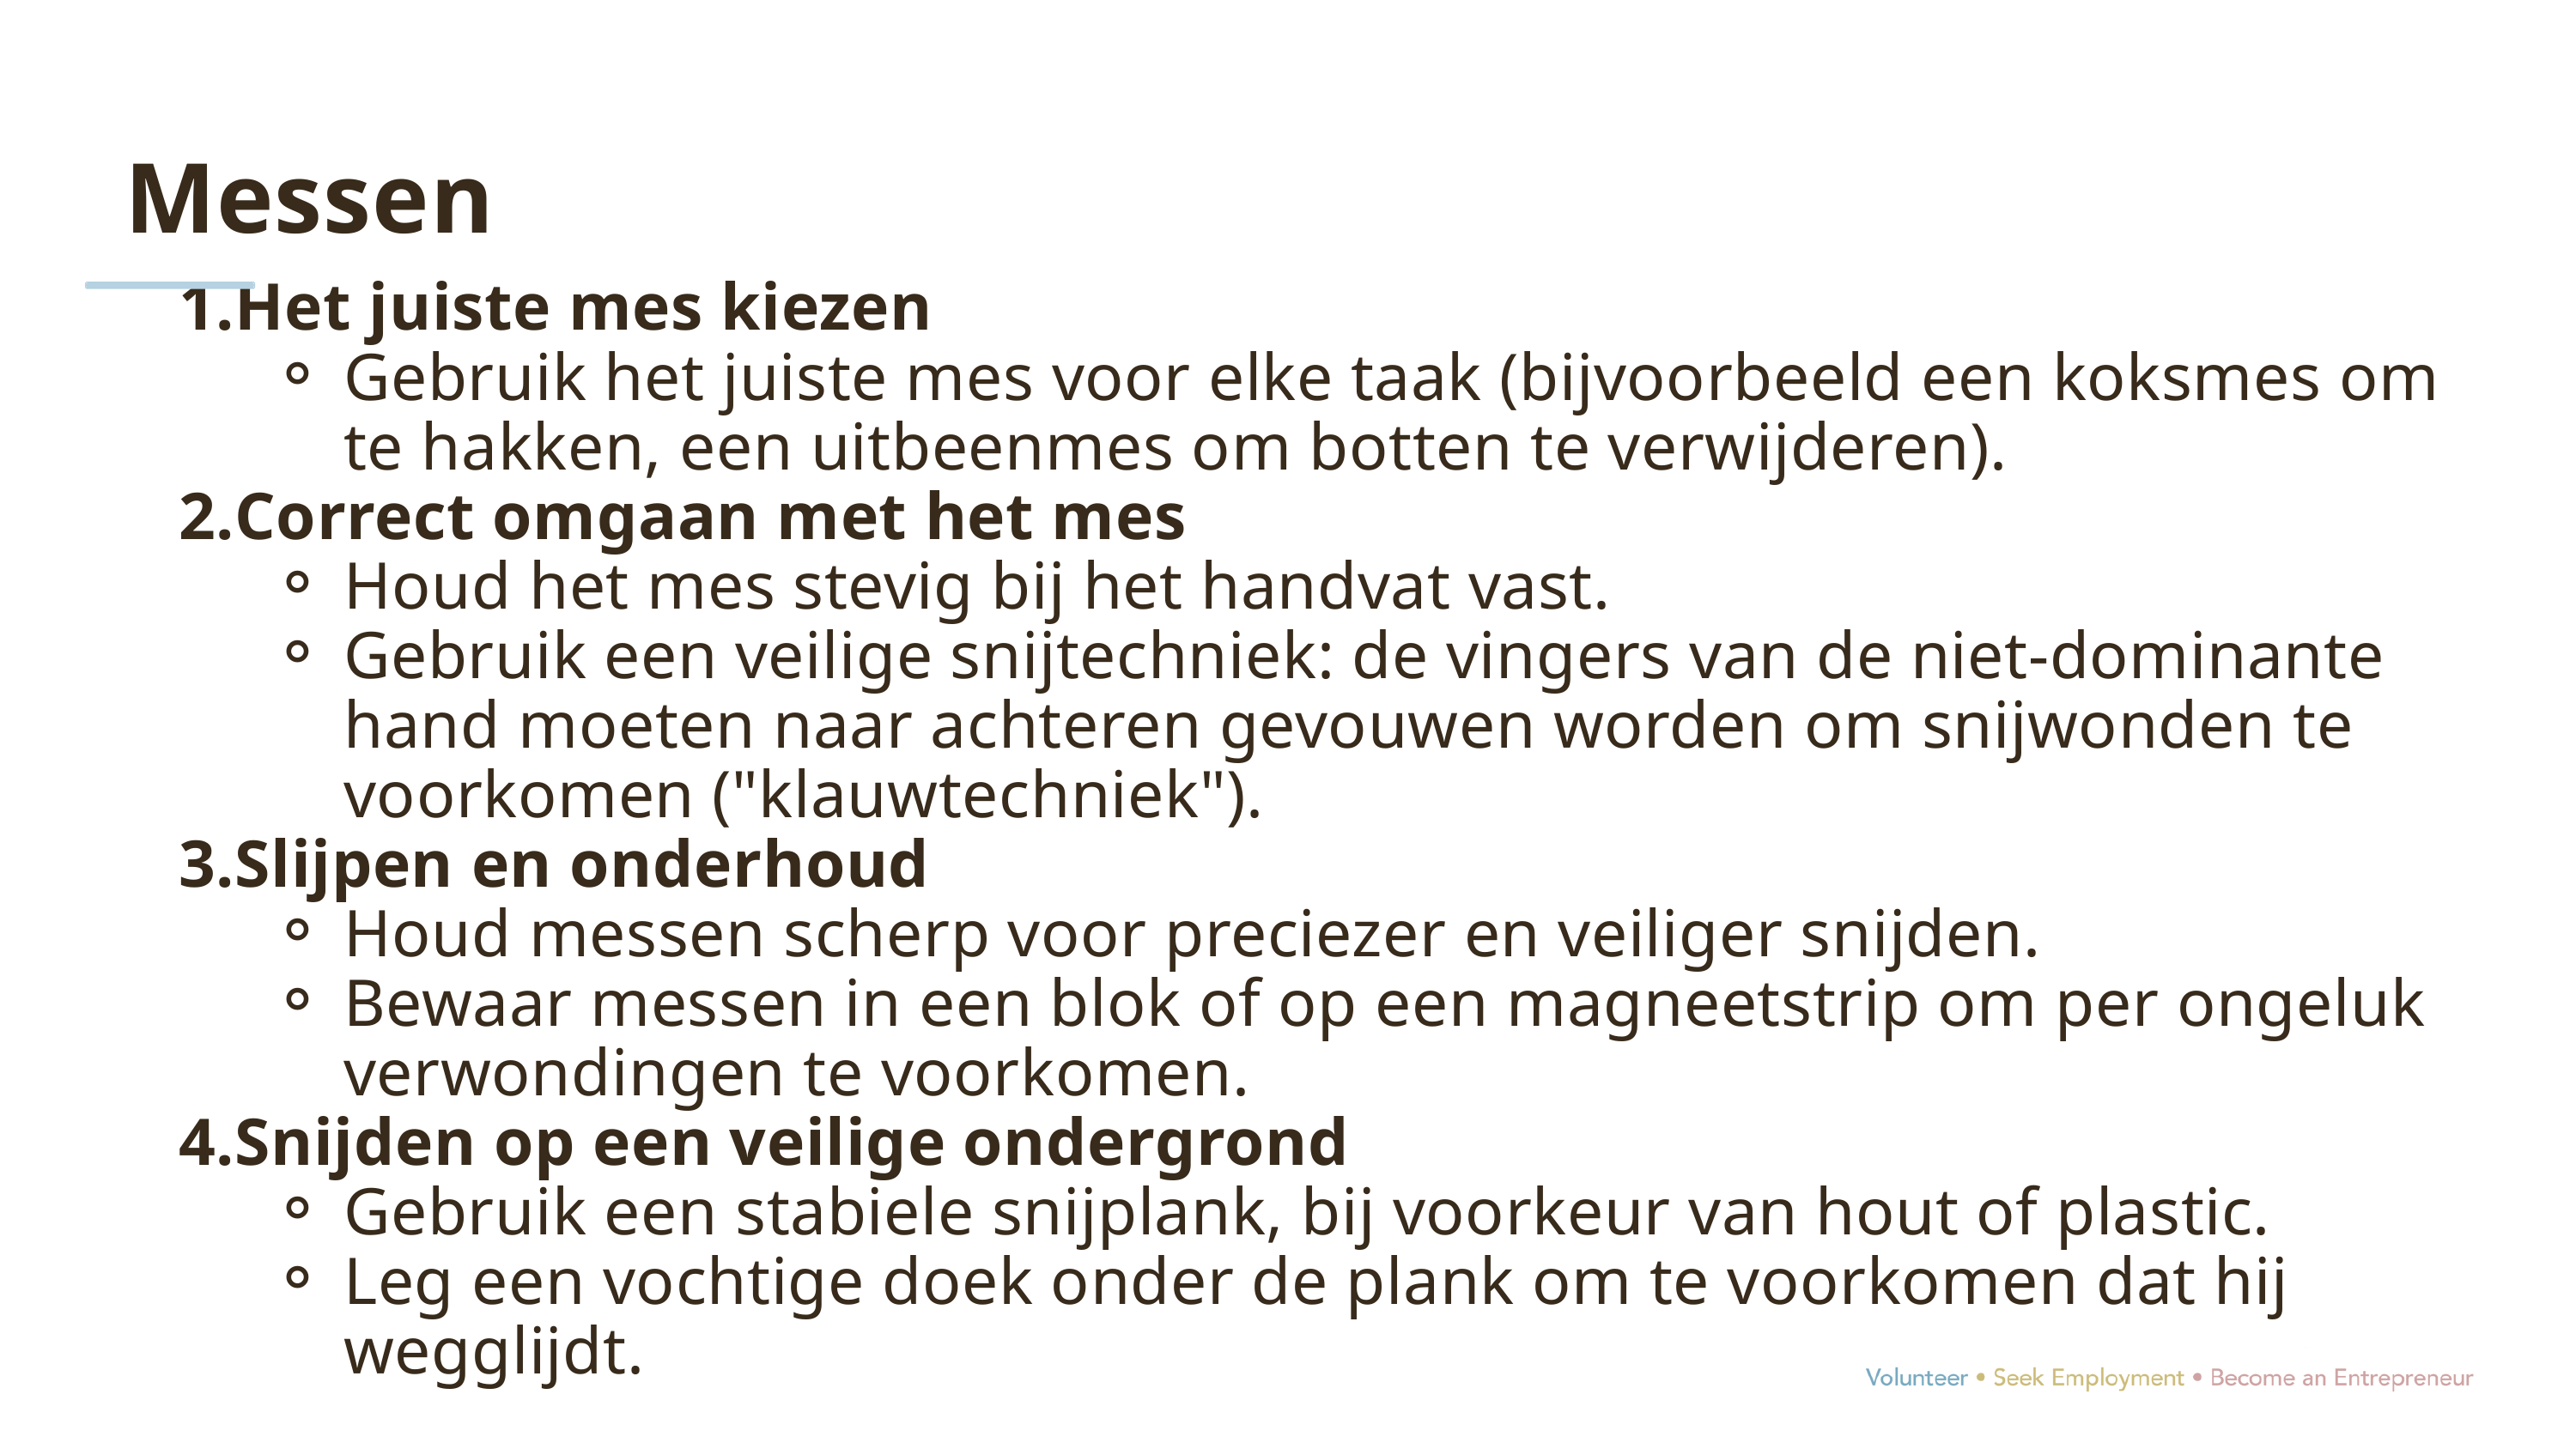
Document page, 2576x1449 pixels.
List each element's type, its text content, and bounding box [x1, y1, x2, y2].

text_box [84, 281, 256, 289]
text_box [1827, 1347, 2538, 1421]
text_box Het juiste mes kiezen Gebruik het juiste mes voor elke taak (bijvoorbeeld een koksmes om te hakken, een uitbeenmes om botten te verwijderen). Correct omgaan met het mes Houd het mes stevig bij het handvat vast. Gebruik een veilige snijtechniek: de vingers van de niet-dominante hand moeten naar achteren gevouwen worden om snijwonden te voorkomen ("klauwtechniek"). Slijpen en onderhoud Houd messen scherp voor preciezer en veiliger snijden. Bewaar messen in een blok of op een magneetstrip om per ongeluk verwondingen te voorkomen. Snijden op een veilige ondergrond Gebruik een stabiele snijplank, bij voorkeur van hout of plastic. Leg een vochtige doek onder de plank om te voorkomen dat hij wegglijdt. [125, 274, 2470, 1387]
text_box Messen [125, 158, 2470, 252]
